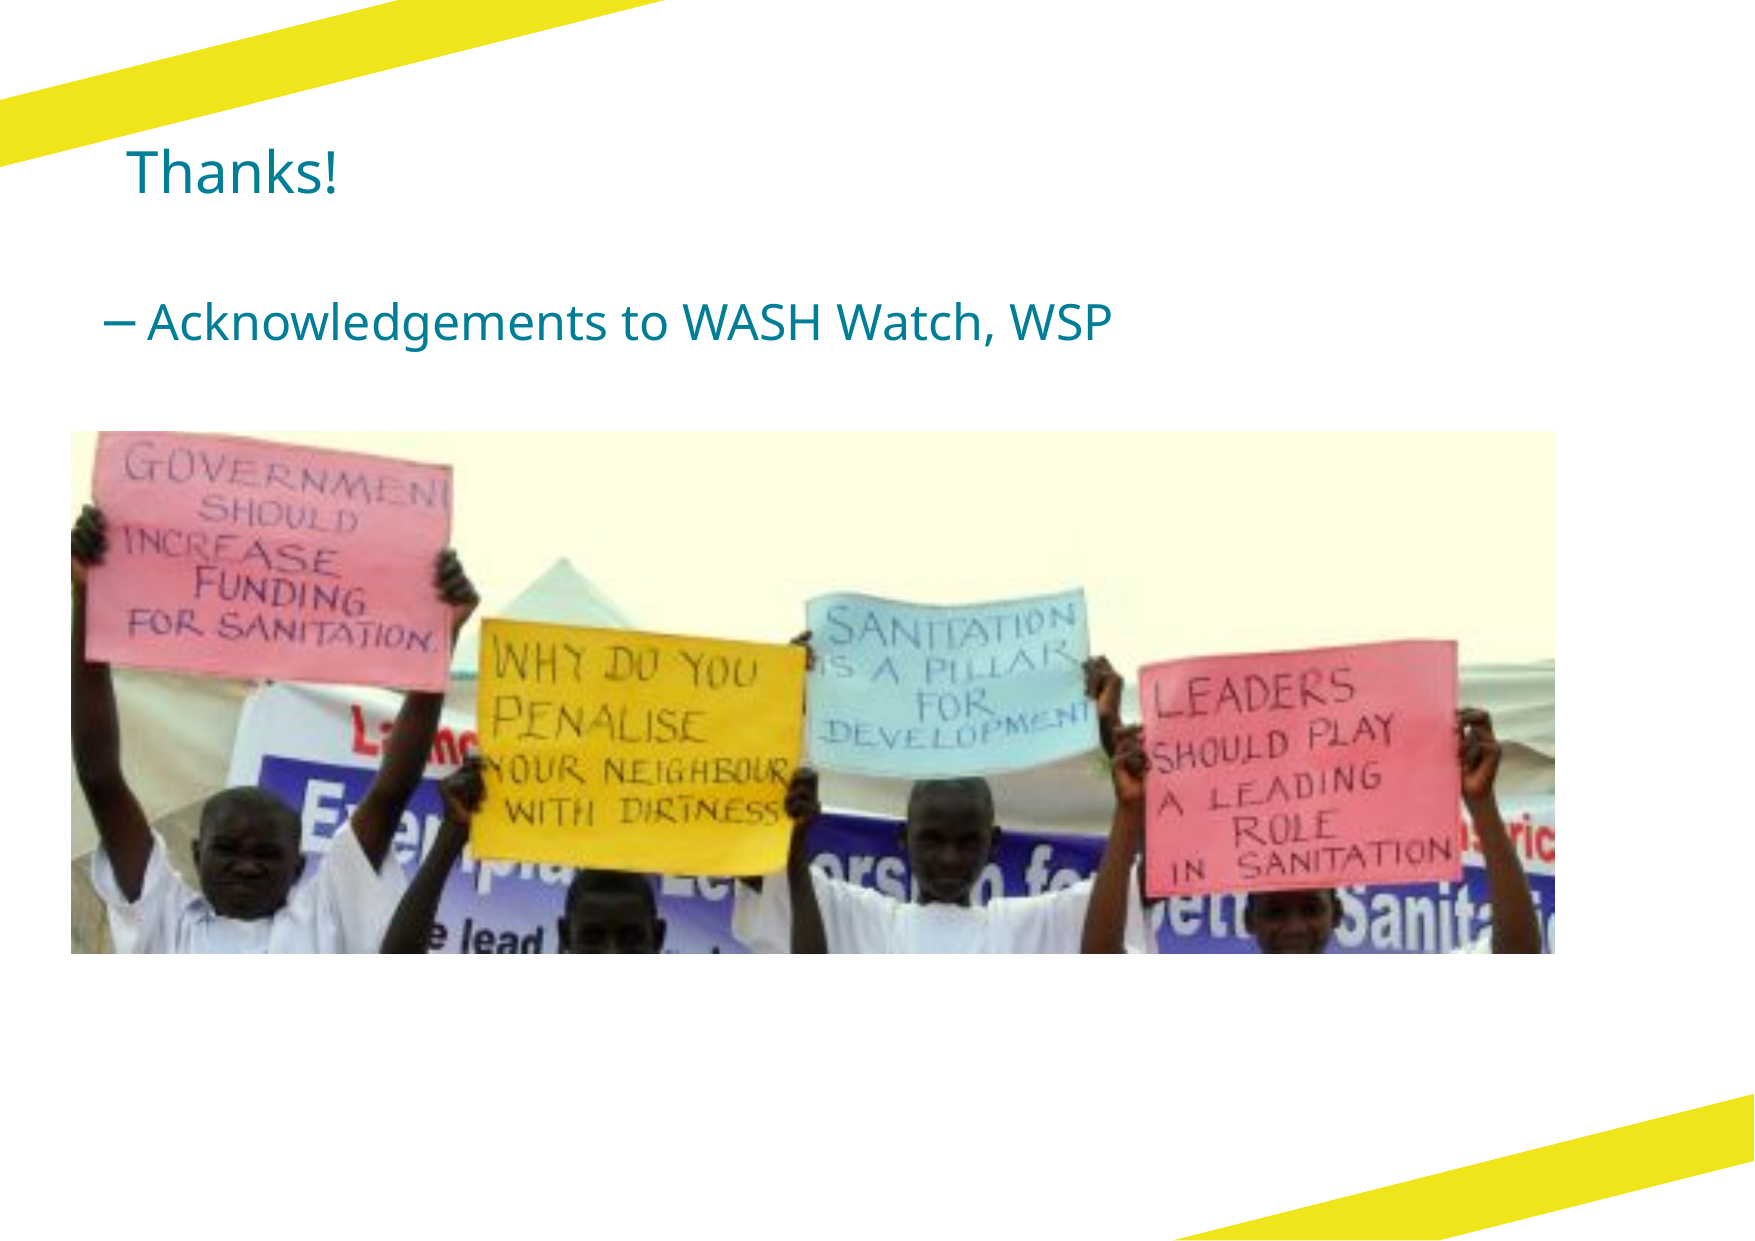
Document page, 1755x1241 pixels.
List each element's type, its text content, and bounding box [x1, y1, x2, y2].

list Acknowledgements to WASH Watch, WSP [98, 240, 1630, 1129]
title Thanks! [126, 135, 1658, 305]
picture [71, 431, 1555, 954]
